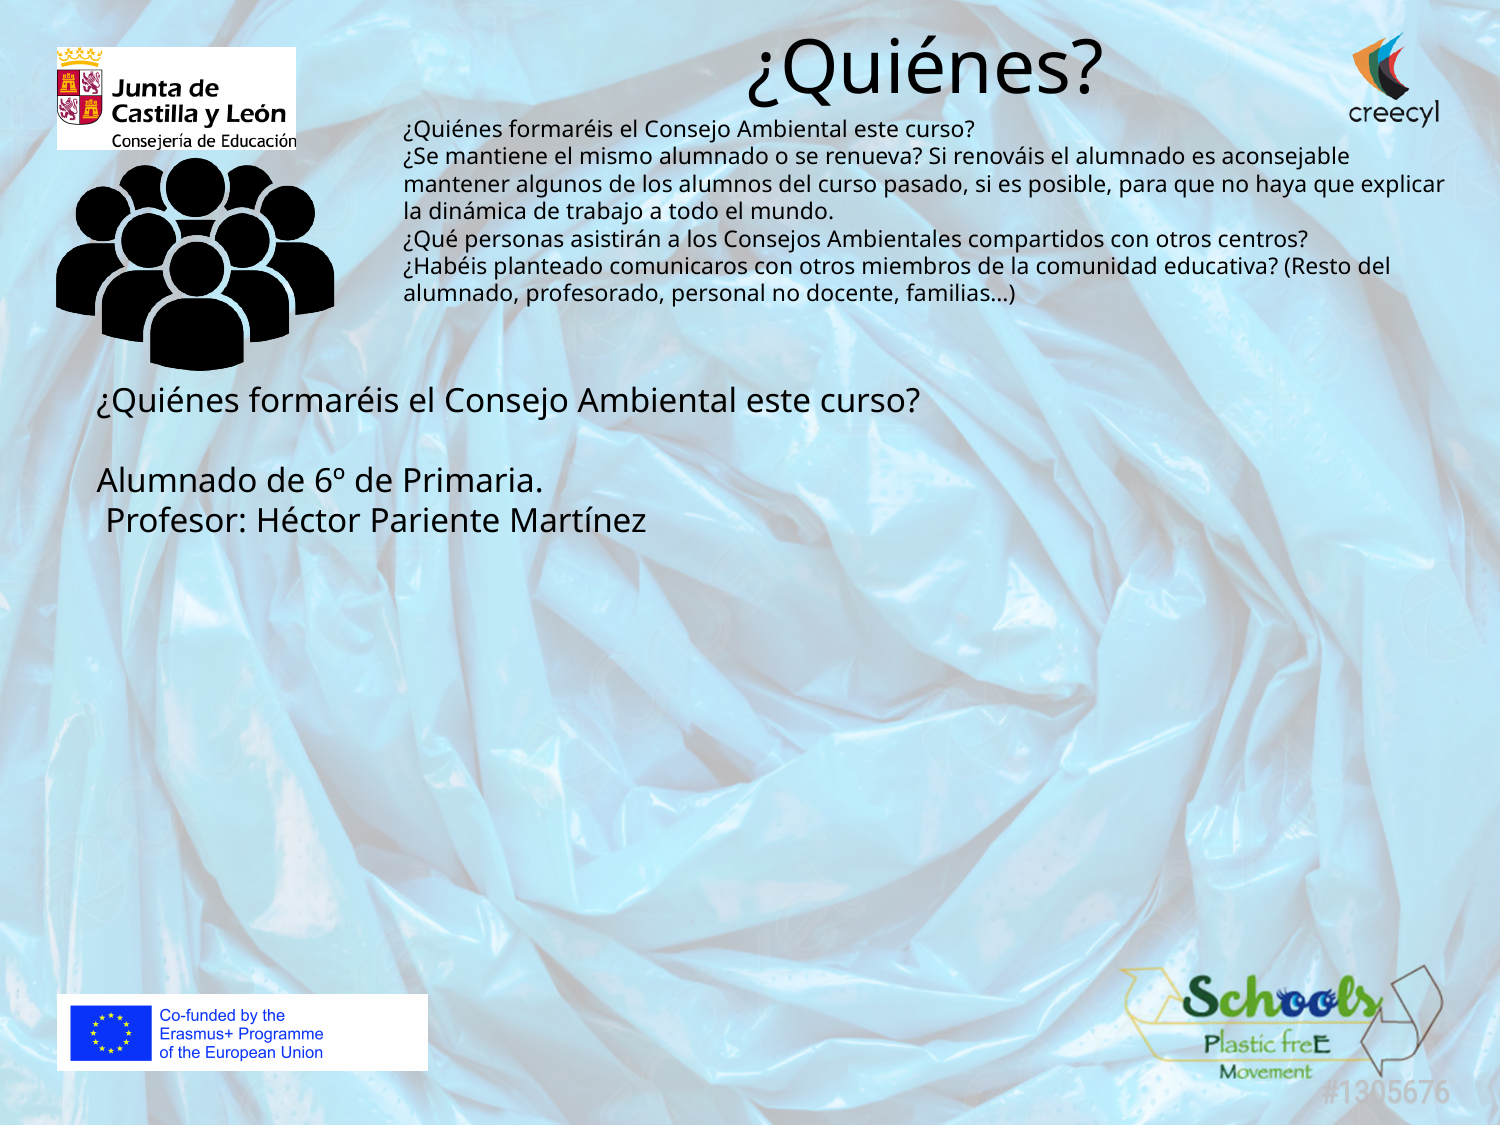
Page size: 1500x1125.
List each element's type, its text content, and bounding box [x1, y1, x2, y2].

text_box ¿Quiénes? [386, 11, 1465, 117]
picture [1105, 944, 1457, 1092]
picture [1339, 27, 1448, 131]
text_box ¿Quiénes formaréis el Consejo Ambiental este curso? ¿Se mantiene el mismo alumnado o se renueva? Si renováis el alumnado es aconsejable mantener algunos de los alumnos del curso pasado, si es posible, para que no haya que explicar la dinámica de trabajo a todo el mundo. ¿Qué personas asistirán a los Consejos Ambientales compartidos con otros centros? ¿Habéis planteado comunicaros con otros miembros de la comunidad educativa? (Resto del alumnado, profesorado, personal no docente, familias…) [388, 106, 1467, 314]
picture [57, 994, 428, 1071]
text_box ¿Quiénes formaréis el Consejo Ambiental este curso? Alumnado de 6º de Primaria. Profesor: Héctor Pariente Martínez [81, 372, 1418, 657]
picture [52, 47, 337, 407]
